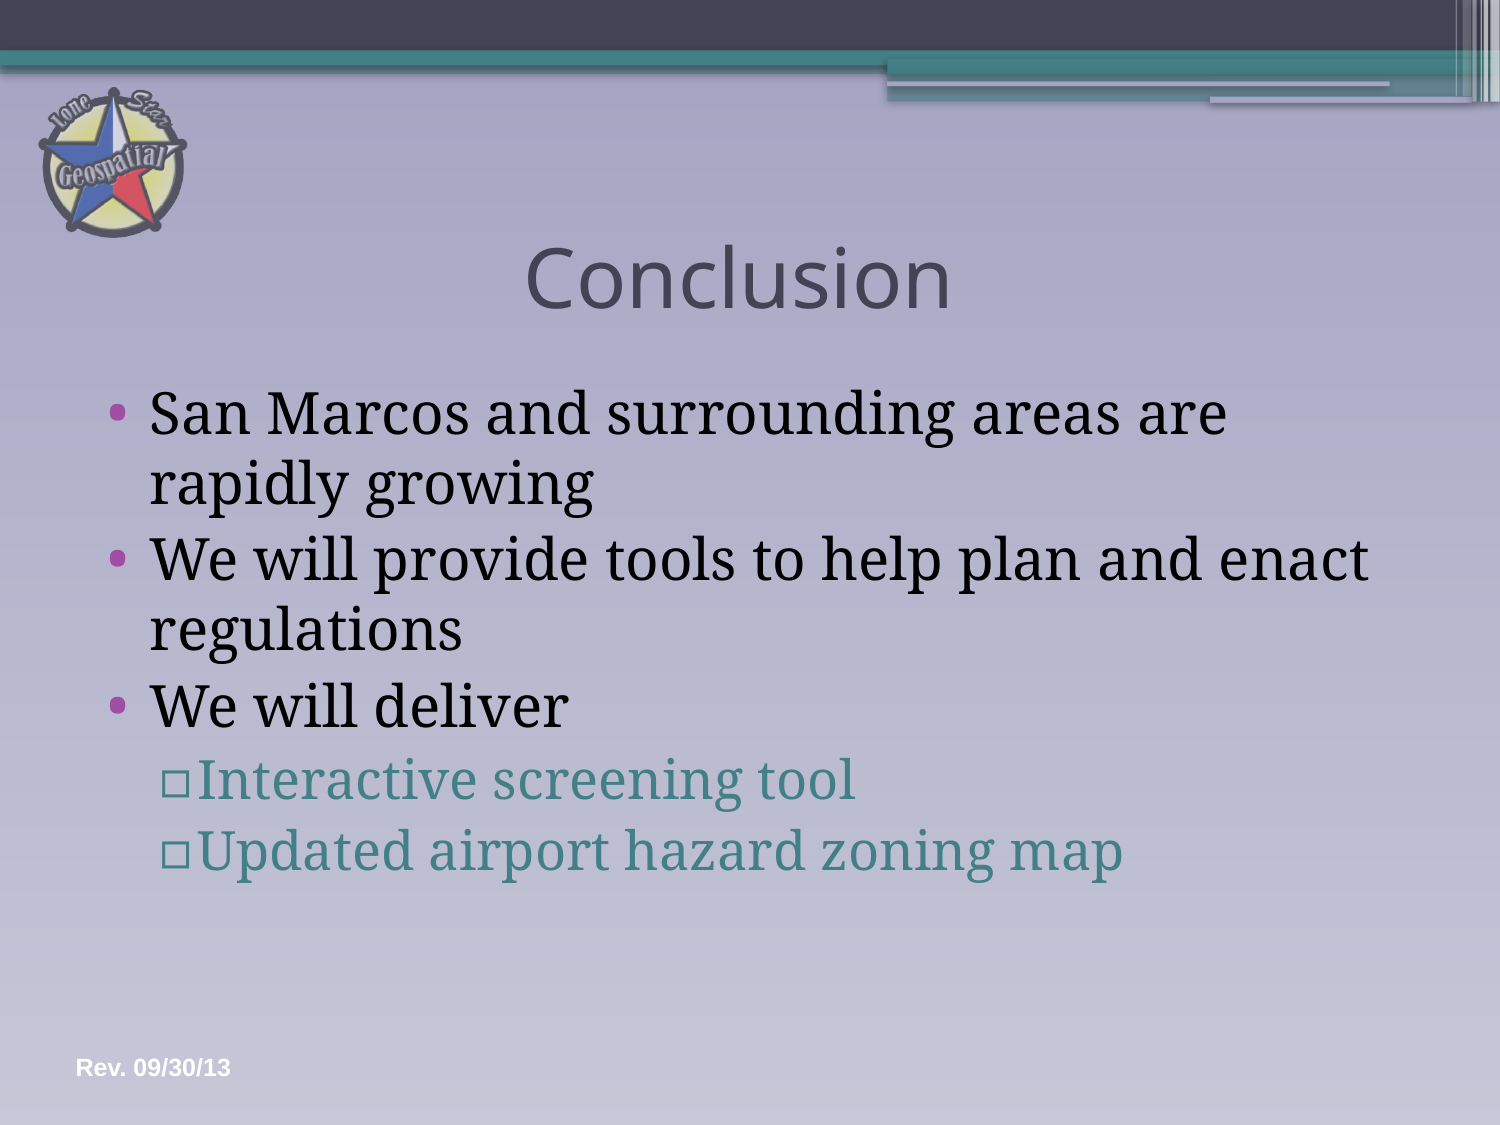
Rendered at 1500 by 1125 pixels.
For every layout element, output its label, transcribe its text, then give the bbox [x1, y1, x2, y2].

title Conclusion [75, 187, 1425, 363]
picture [37, 87, 188, 238]
list San Marcos and surrounding areas are rapidly growing We will provide tools to help plan and enact regulations We will deliver Interactive screening tool Updated airport hazard zoning map [75, 368, 1425, 1079]
